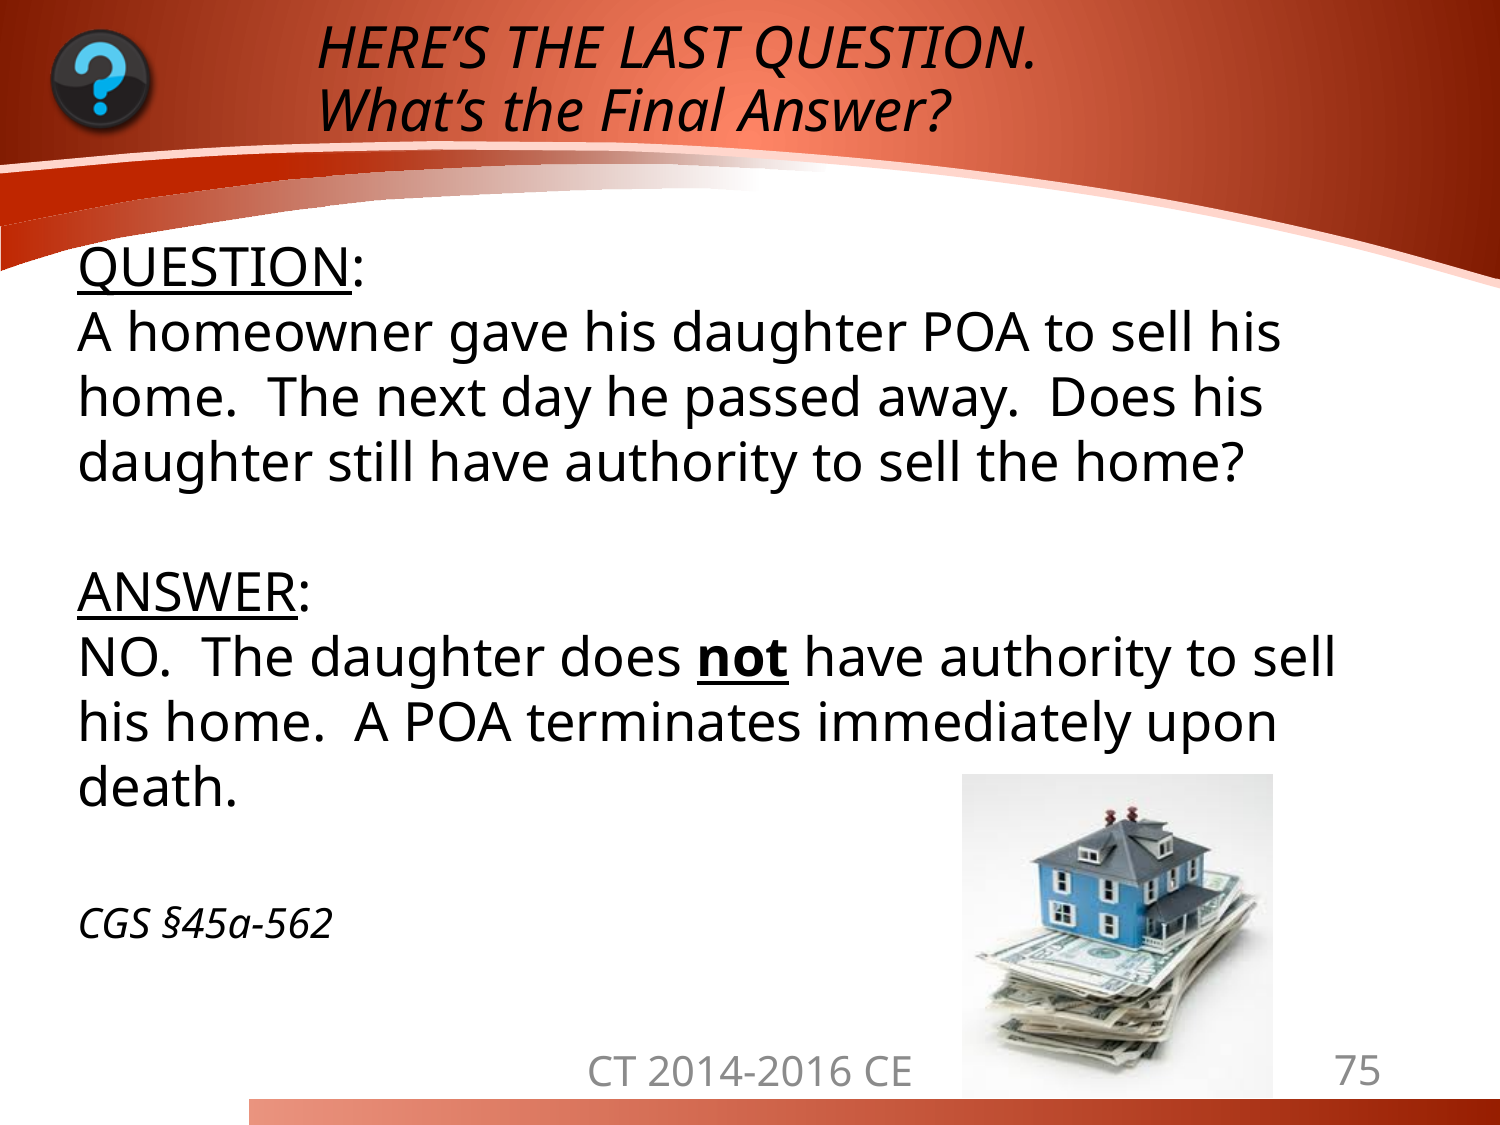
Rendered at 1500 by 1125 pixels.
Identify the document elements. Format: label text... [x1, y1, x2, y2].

footer CT 2014-2016 CE [496, 1039, 1004, 1100]
picture [962, 774, 1273, 1098]
list QUESTION: A homeowner gave his daughter POA to sell his home. The next day he passed away. Does his daughter still have authority to sell the home? ANSWER: NO. The daughter does not have authority to sell his home. A POA terminates immediately upon death. CGS §45a-562 [62, 224, 1438, 963]
picture [37, 16, 163, 142]
slide_number 75 [1059, 1042, 1397, 1103]
title HERE’S THE LAST QUESTION. What’s the Final Answer? [301, 6, 1199, 157]
